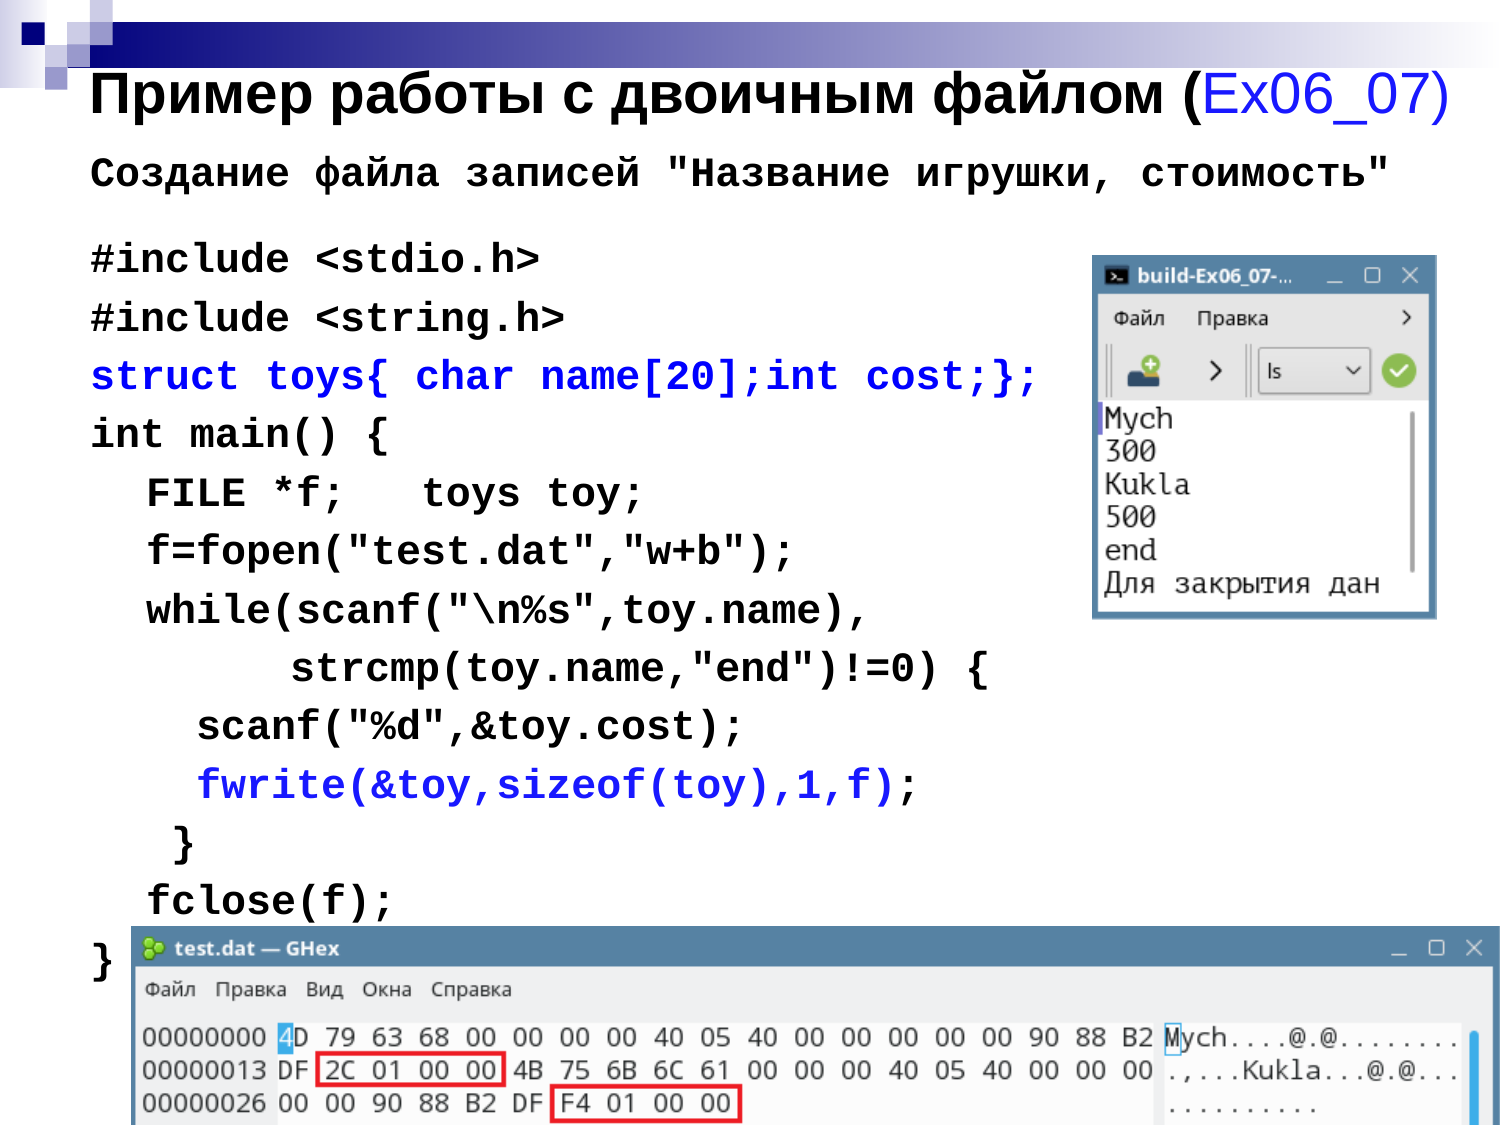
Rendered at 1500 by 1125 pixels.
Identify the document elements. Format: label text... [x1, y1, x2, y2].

text_box Создание файла записей "Название игрушки, стоимость" #include <stdio.h> #include <string.h> struct toys{ char name[20];int cost;}; int main() { FILE *f; toys toy; f=fopen("test.dat","w+b"); while(scanf("\n%s",toy.name), strcmp(toy.name,"end")!=0) { scanf("%d",&toy.cost); fwrite(&toy,sizeof(toy),1,f); } fclose(f); } [74, 137, 1425, 1083]
text_box Пример работы с двоичным файлом (Ex06_07) [74, 42, 1500, 138]
picture [130, 926, 1500, 1125]
picture [1092, 255, 1437, 623]
